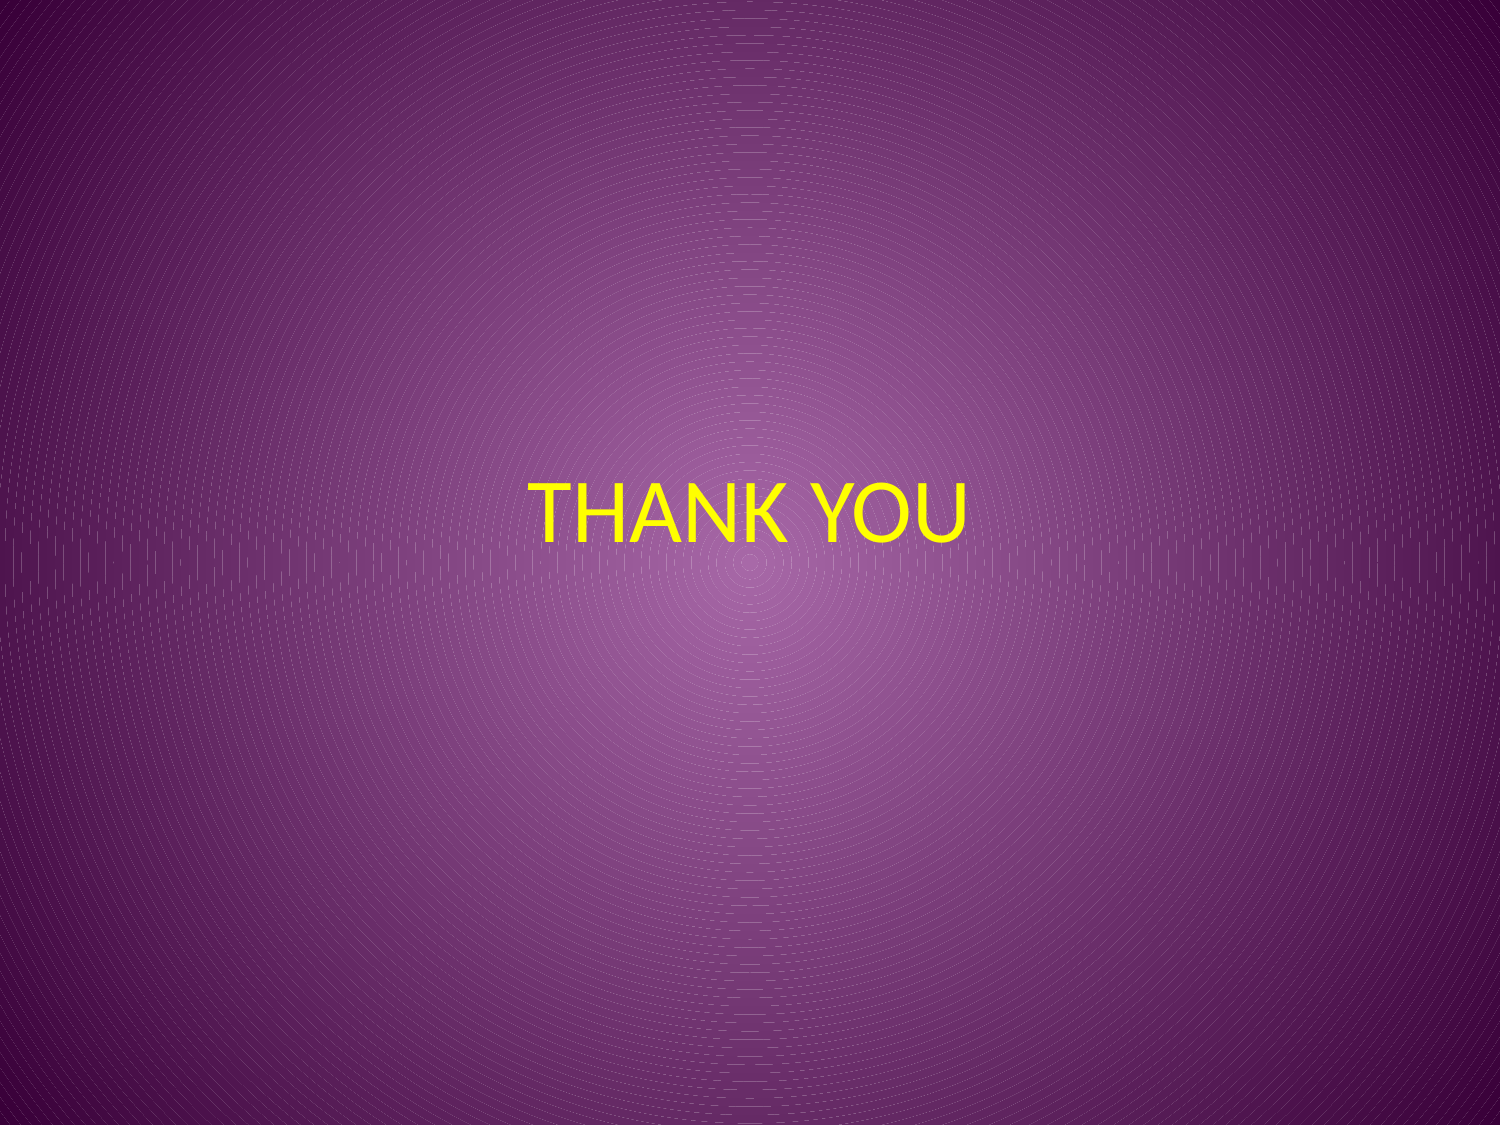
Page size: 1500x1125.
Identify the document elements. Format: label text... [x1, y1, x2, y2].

title THANK YOU [75, 412, 1425, 600]
